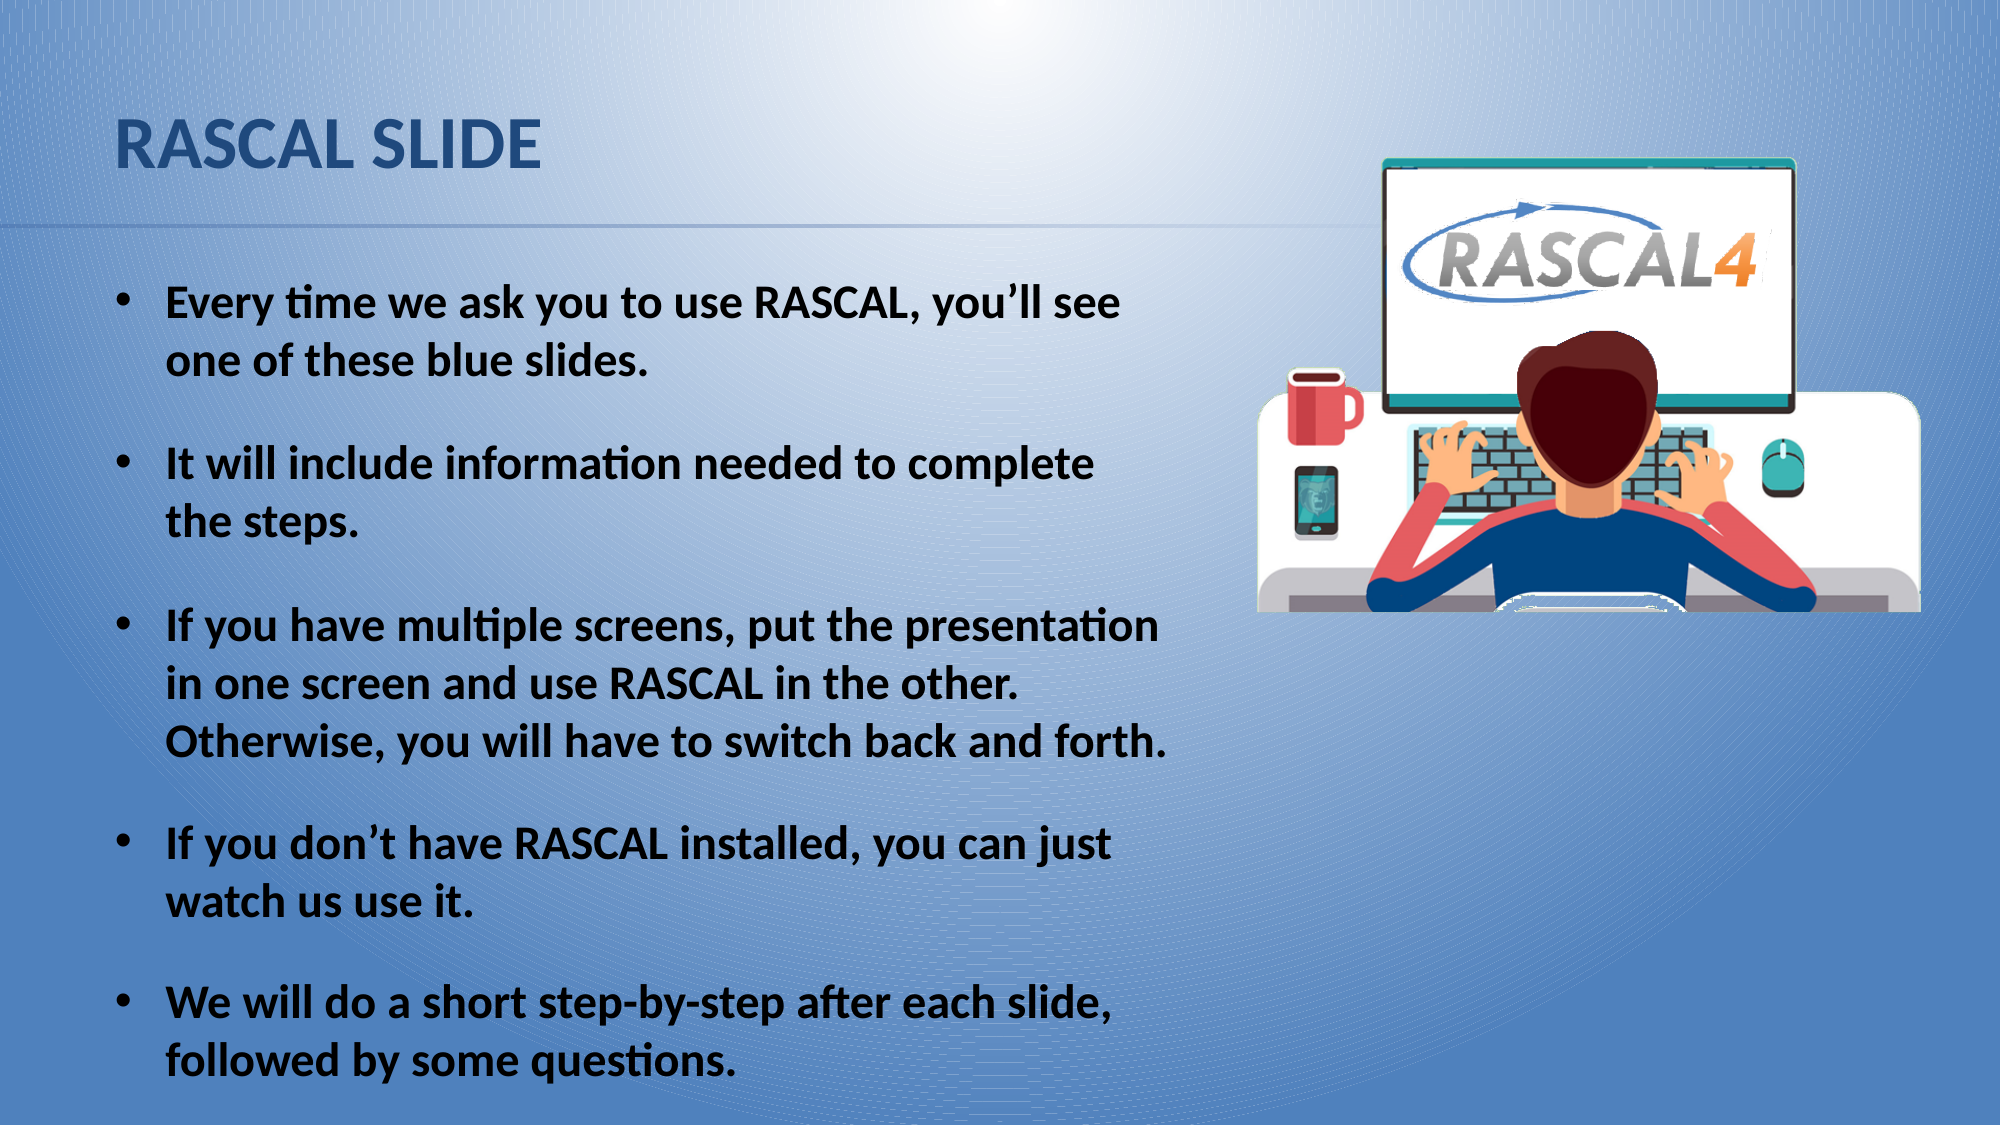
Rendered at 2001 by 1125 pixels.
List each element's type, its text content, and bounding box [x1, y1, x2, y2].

title RASCAL Slide [99, 45, 1900, 233]
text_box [1227, 141, 1949, 667]
list Every time we ask you to use RASCAL, you’ll see one of these blue slides. It will include information needed to complete the steps. If you have multiple screens, put the presentation in one screen and use RASCAL in the other. Otherwise, you will have to switch back and forth. If you don’t have RASCAL installed, you can just watch us use it. We will do a short step-by-step after each slide, followed by some questions. [99, 262, 1188, 1113]
